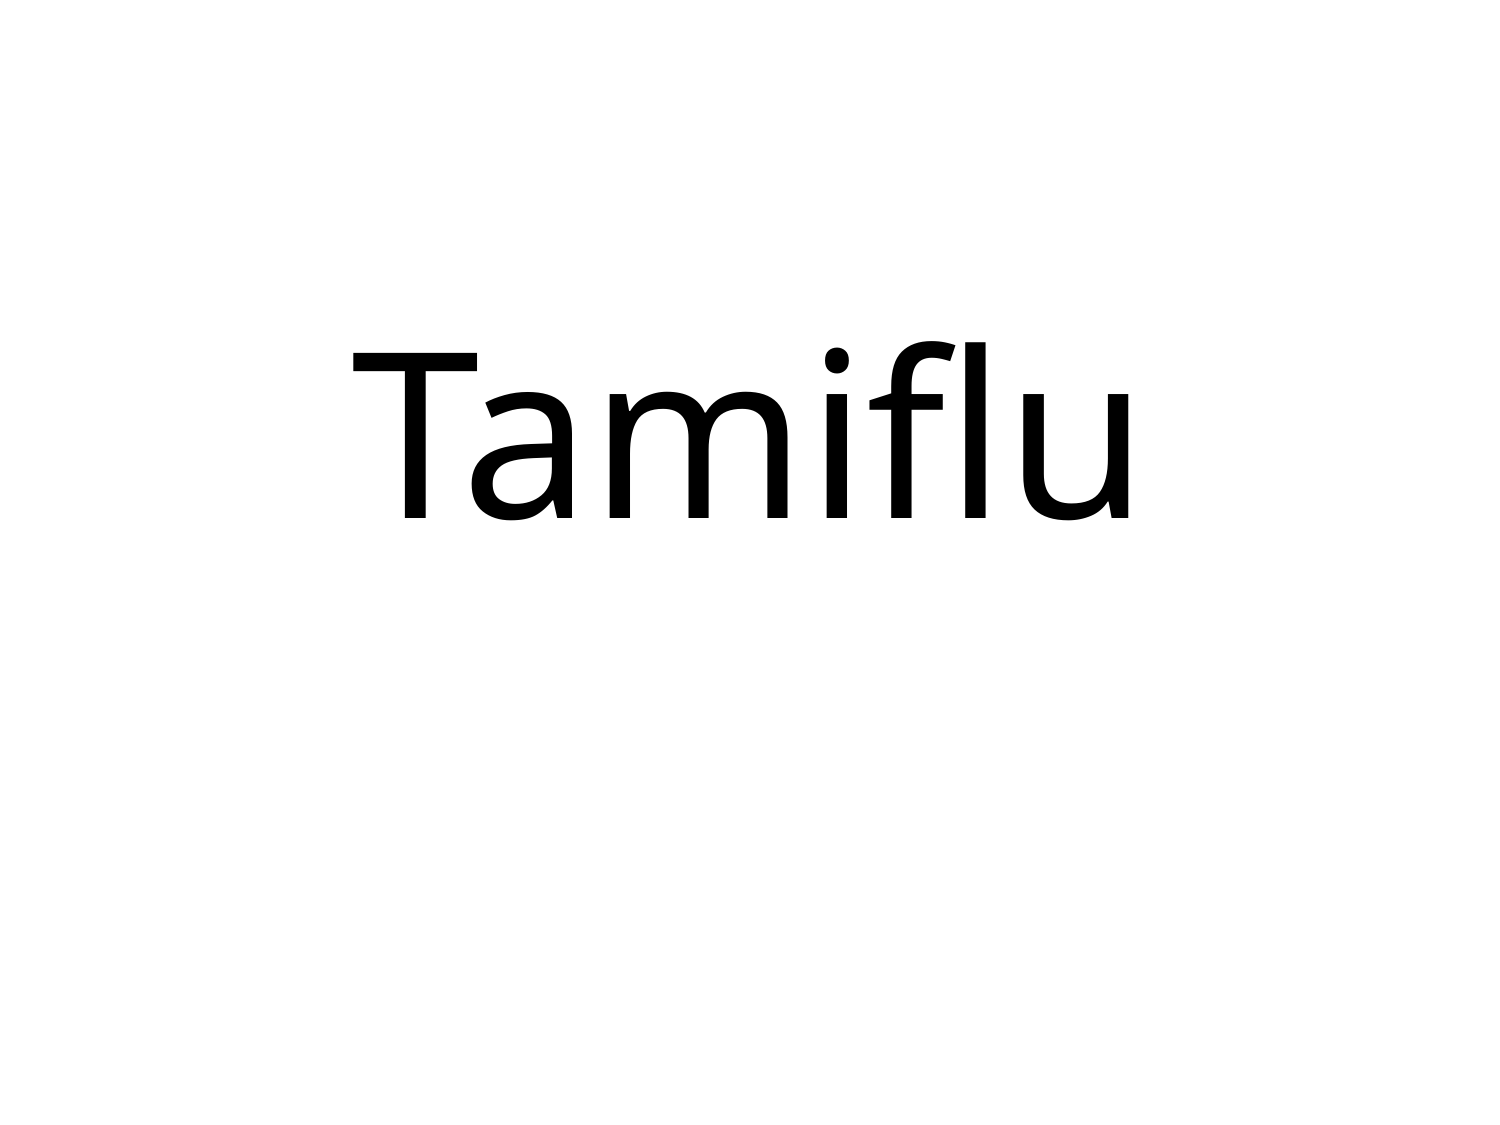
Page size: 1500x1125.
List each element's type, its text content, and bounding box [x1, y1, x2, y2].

title Tamiflu [187, 184, 1313, 576]
